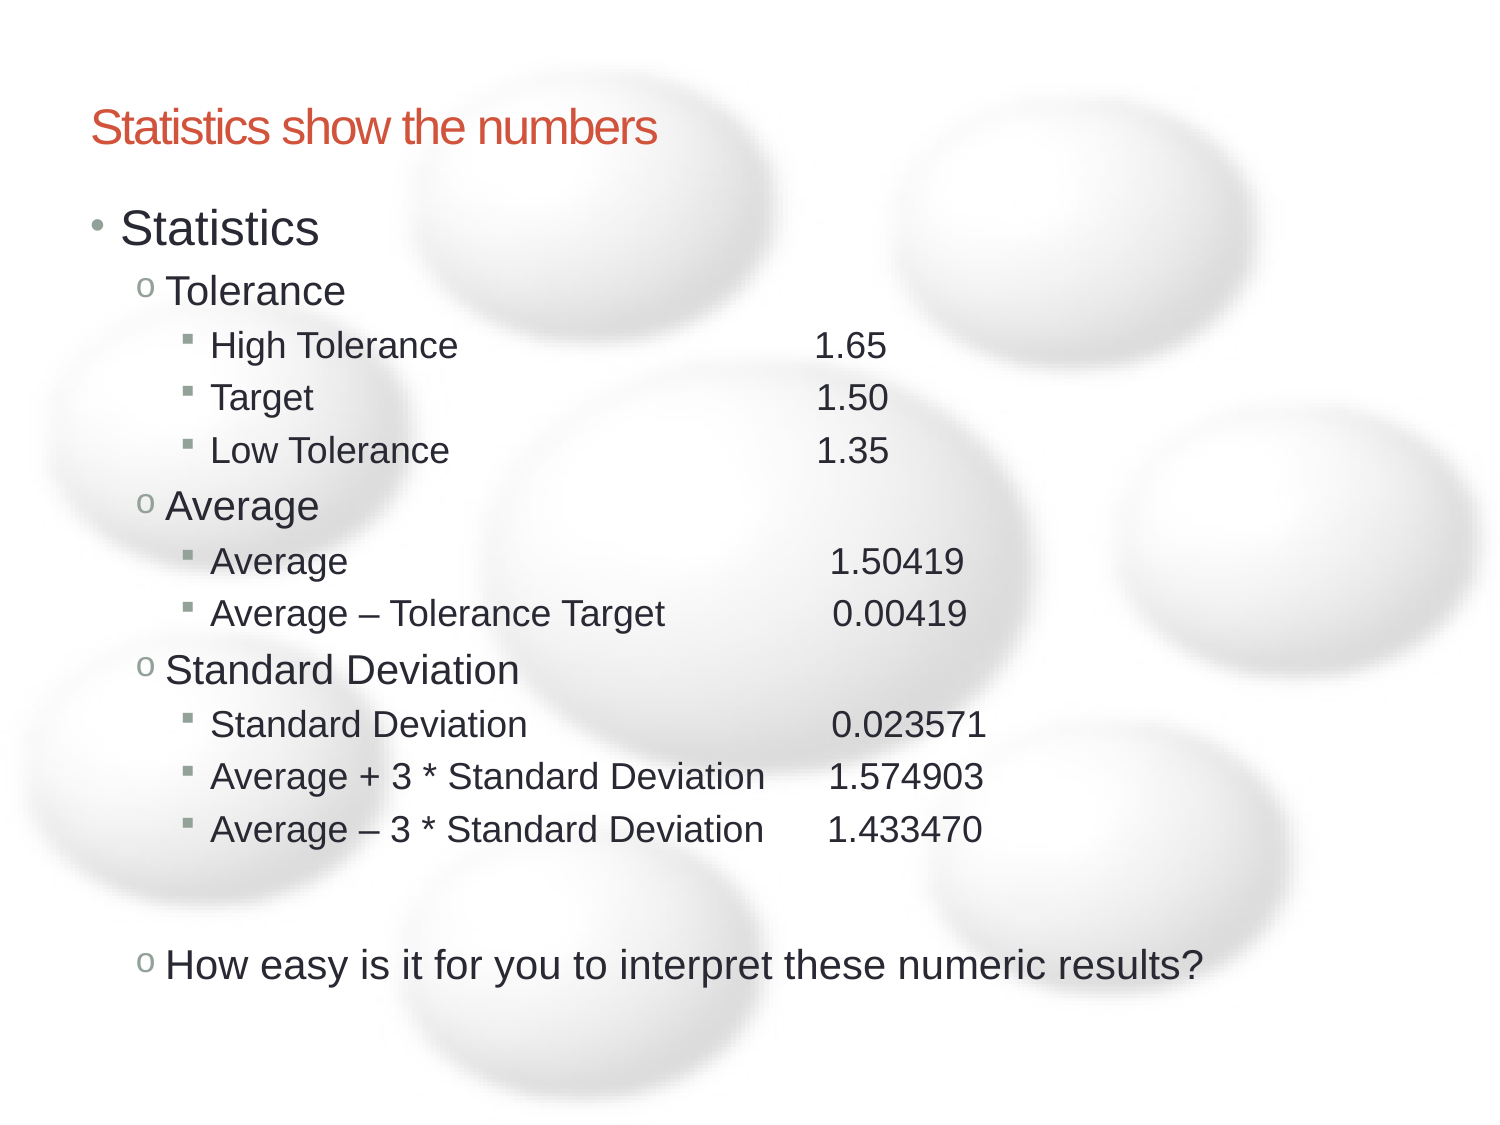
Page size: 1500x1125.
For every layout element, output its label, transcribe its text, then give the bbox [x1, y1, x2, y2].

list Statistics Tolerance High Tolerance 1.65 Target 1.50 Low Tolerance 1.35 Average Average 1.50419 Average – Tolerance Target 0.00419 Standard Deviation Standard Deviation 0.023571 Average + 3 * Standard Deviation 1.574903 Average – 3 * Standard Deviation 1.433470 How easy is it for you to interpret these numeric results? [75, 187, 1425, 1063]
title Statistics show the numbers [75, 87, 1425, 163]
